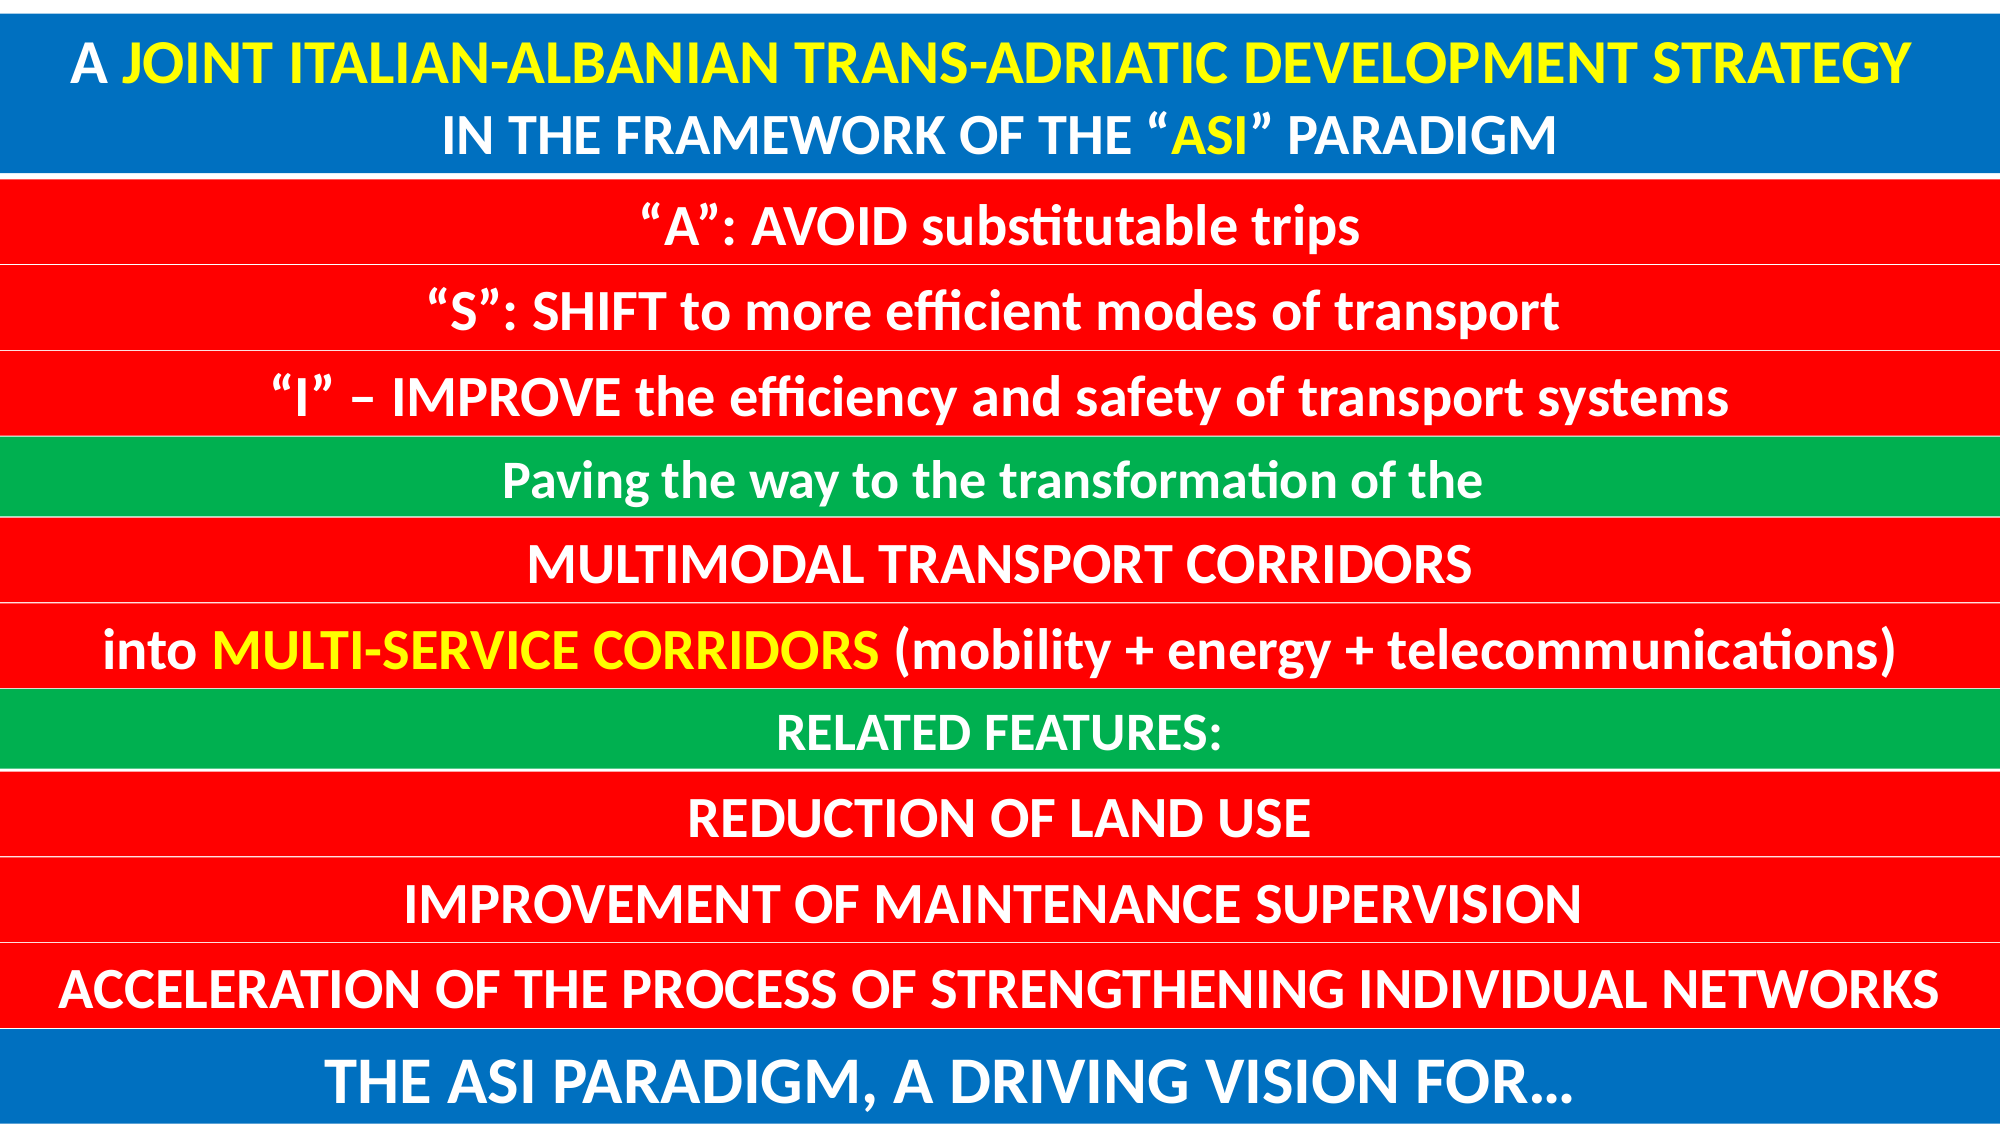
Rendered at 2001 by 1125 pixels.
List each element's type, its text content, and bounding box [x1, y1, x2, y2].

text_box into MULTI-SERVICE CORRIDORS (mobility + energy + telecommunications) [0, 603, 2000, 688]
text_box MULTIMODAL TRANSPORT CORRIDORS [0, 517, 2000, 603]
text_box Paving the way to the transformation of the [0, 436, 2000, 517]
text_box “I” – IMPROVE the efficiency and safety of transport systems [0, 350, 2000, 436]
text_box “S”: SHIFT to more efficient modes of transport [0, 265, 2000, 350]
text_box RELATED FEATURES: [0, 688, 2000, 769]
text_box “A”: AVOID substitutable trips [0, 179, 2000, 264]
text_box REDUCTION OF LAND USE [0, 771, 2000, 857]
text_box A JOINT ITALIAN-ALBANIAN TRANS-ADRIATIC DEVELOPMENT STRATEGY IN THE FRAMEWORK OF THE “ASI” PARADIGM [0, 13, 2000, 174]
text_box ACCELERATION OF THE PROCESS OF STRENGTHENING INDIVIDUAL NETWORKS [0, 943, 2000, 1028]
text_box THE ASI PARADIGM, A DRIVING VISION FOR… [0, 1029, 2000, 1124]
text_box IMPROVEMENT OF MAINTENANCE SUPERVISION [0, 857, 2000, 943]
